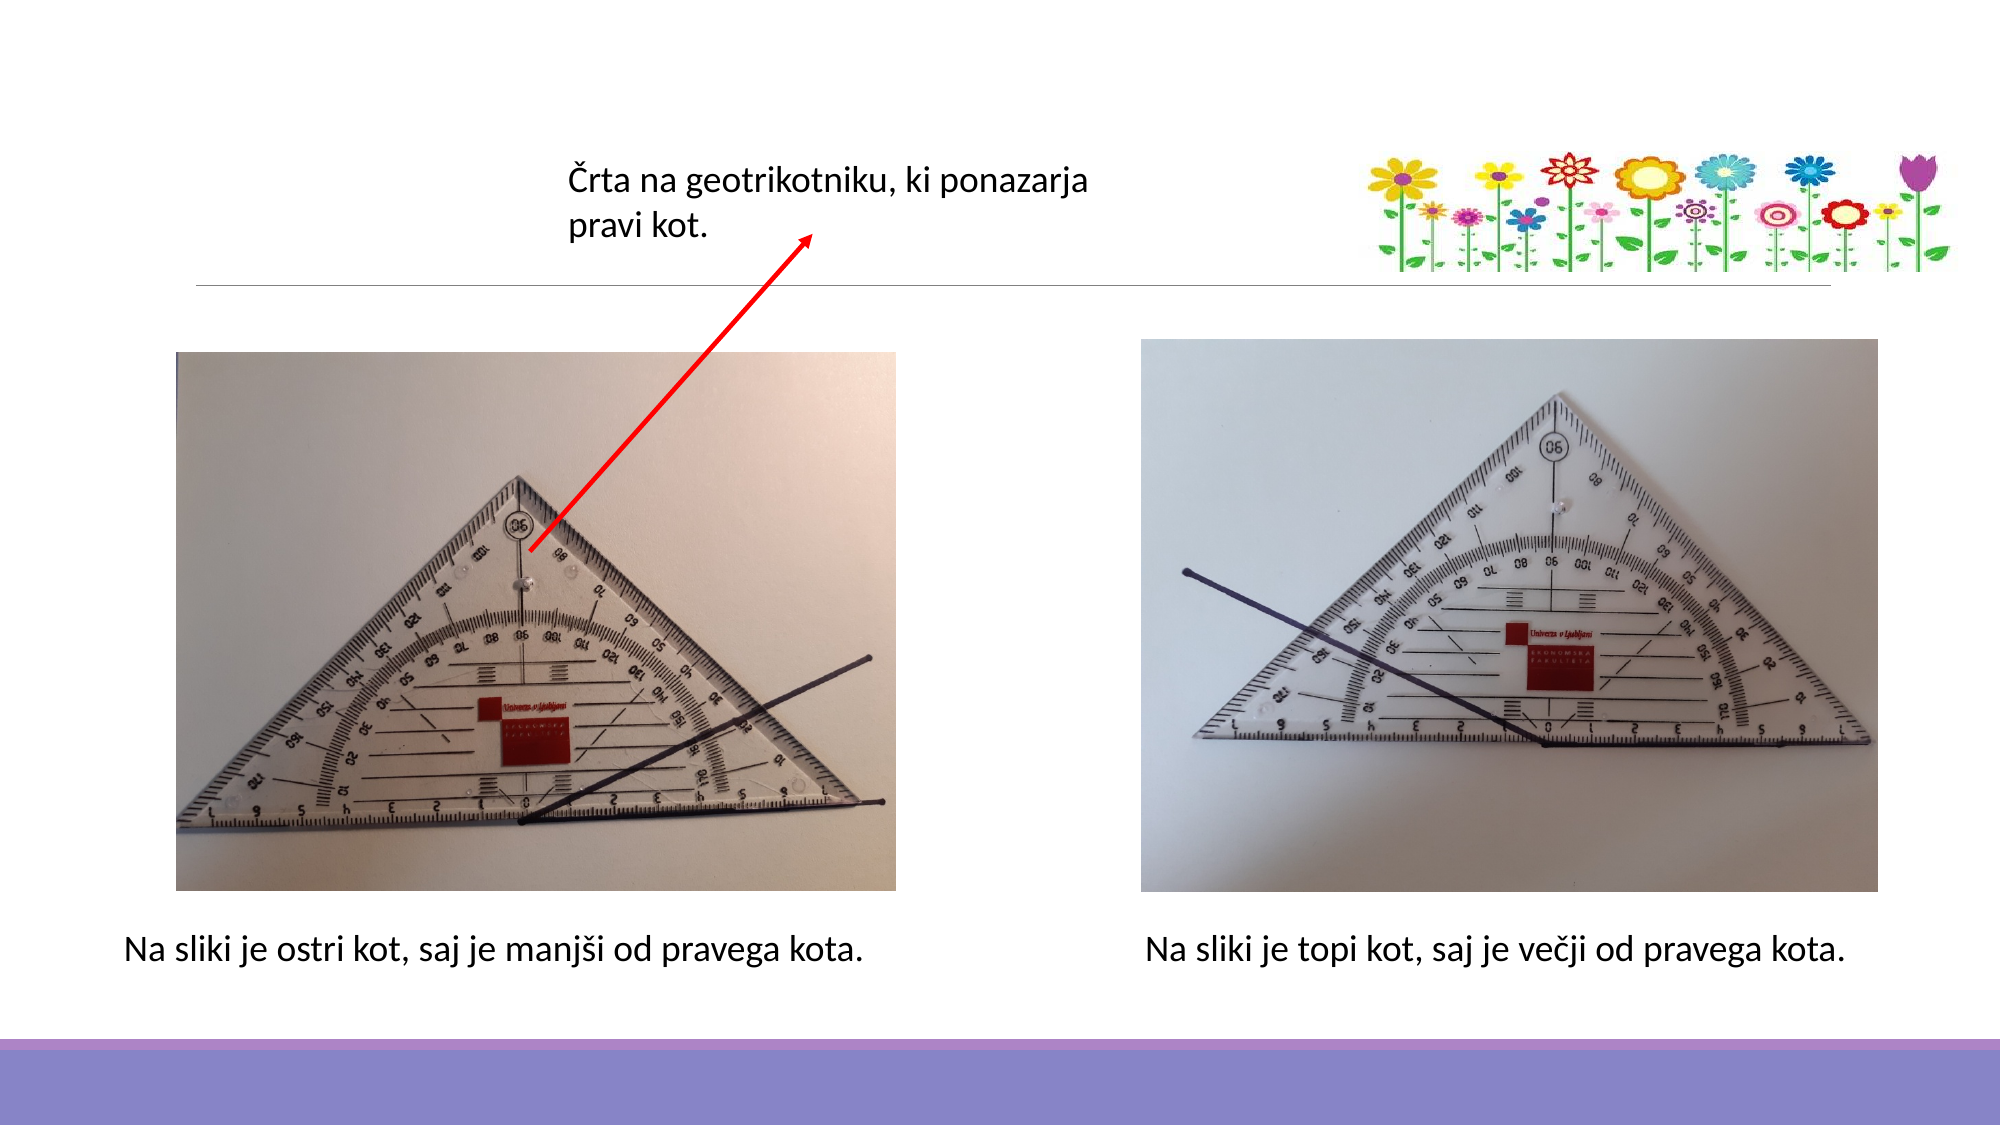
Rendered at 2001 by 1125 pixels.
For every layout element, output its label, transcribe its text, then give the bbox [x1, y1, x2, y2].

picture [1358, 129, 1962, 272]
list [176, 351, 897, 892]
picture [1140, 338, 1878, 892]
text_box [529, 233, 814, 552]
text_box Na sliki je ostri kot, saj je manjši od pravega kota. [109, 916, 938, 977]
text_box Črta na geotrikotniku, ki ponazarja pravi kot. [553, 147, 1116, 253]
text_box Na sliki je topi kot, saj je večji od pravega kota. [1130, 916, 1959, 977]
